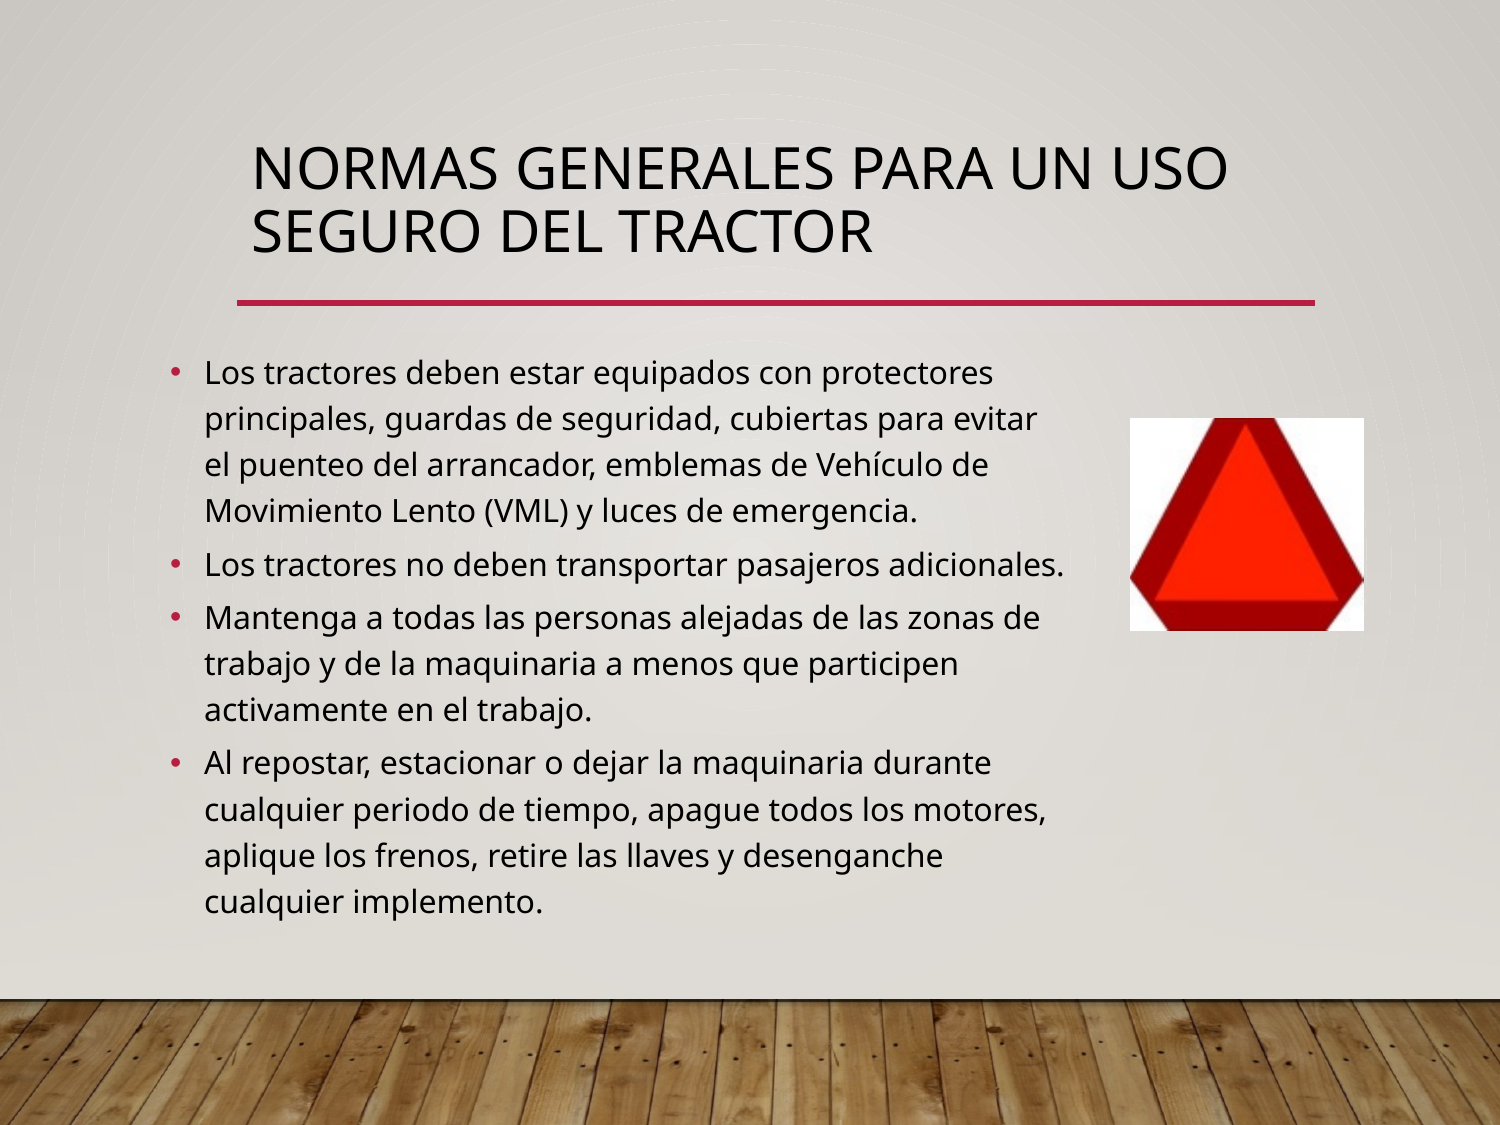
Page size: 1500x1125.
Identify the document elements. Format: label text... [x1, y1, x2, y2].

picture [1130, 418, 1365, 631]
title NORMAS GENERALES PARA UN USO SEGURO DEL TRACTOR [236, 131, 1315, 305]
picture [0, 999, 1500, 1125]
list Los tractores deben estar equipados con protectores principales, guardas de seguridad, cubiertas para evitar el puenteo del arrancador, emblemas de Vehículo de Movimiento Lento (VML) y luces de emergencia. Los tractores no deben transportar pasajeros adicionales. Mantenga a todas las personas alejadas de las zonas de trabajo y de la maquinaria a menos que participen activamente en el trabajo. Al repostar, estacionar o dejar la maquinaria durante cualquier periodo de tiempo, apague todos los motores, aplique los frenos, retire las llaves y desenganche cualquier implemento. [87, 337, 1088, 950]
